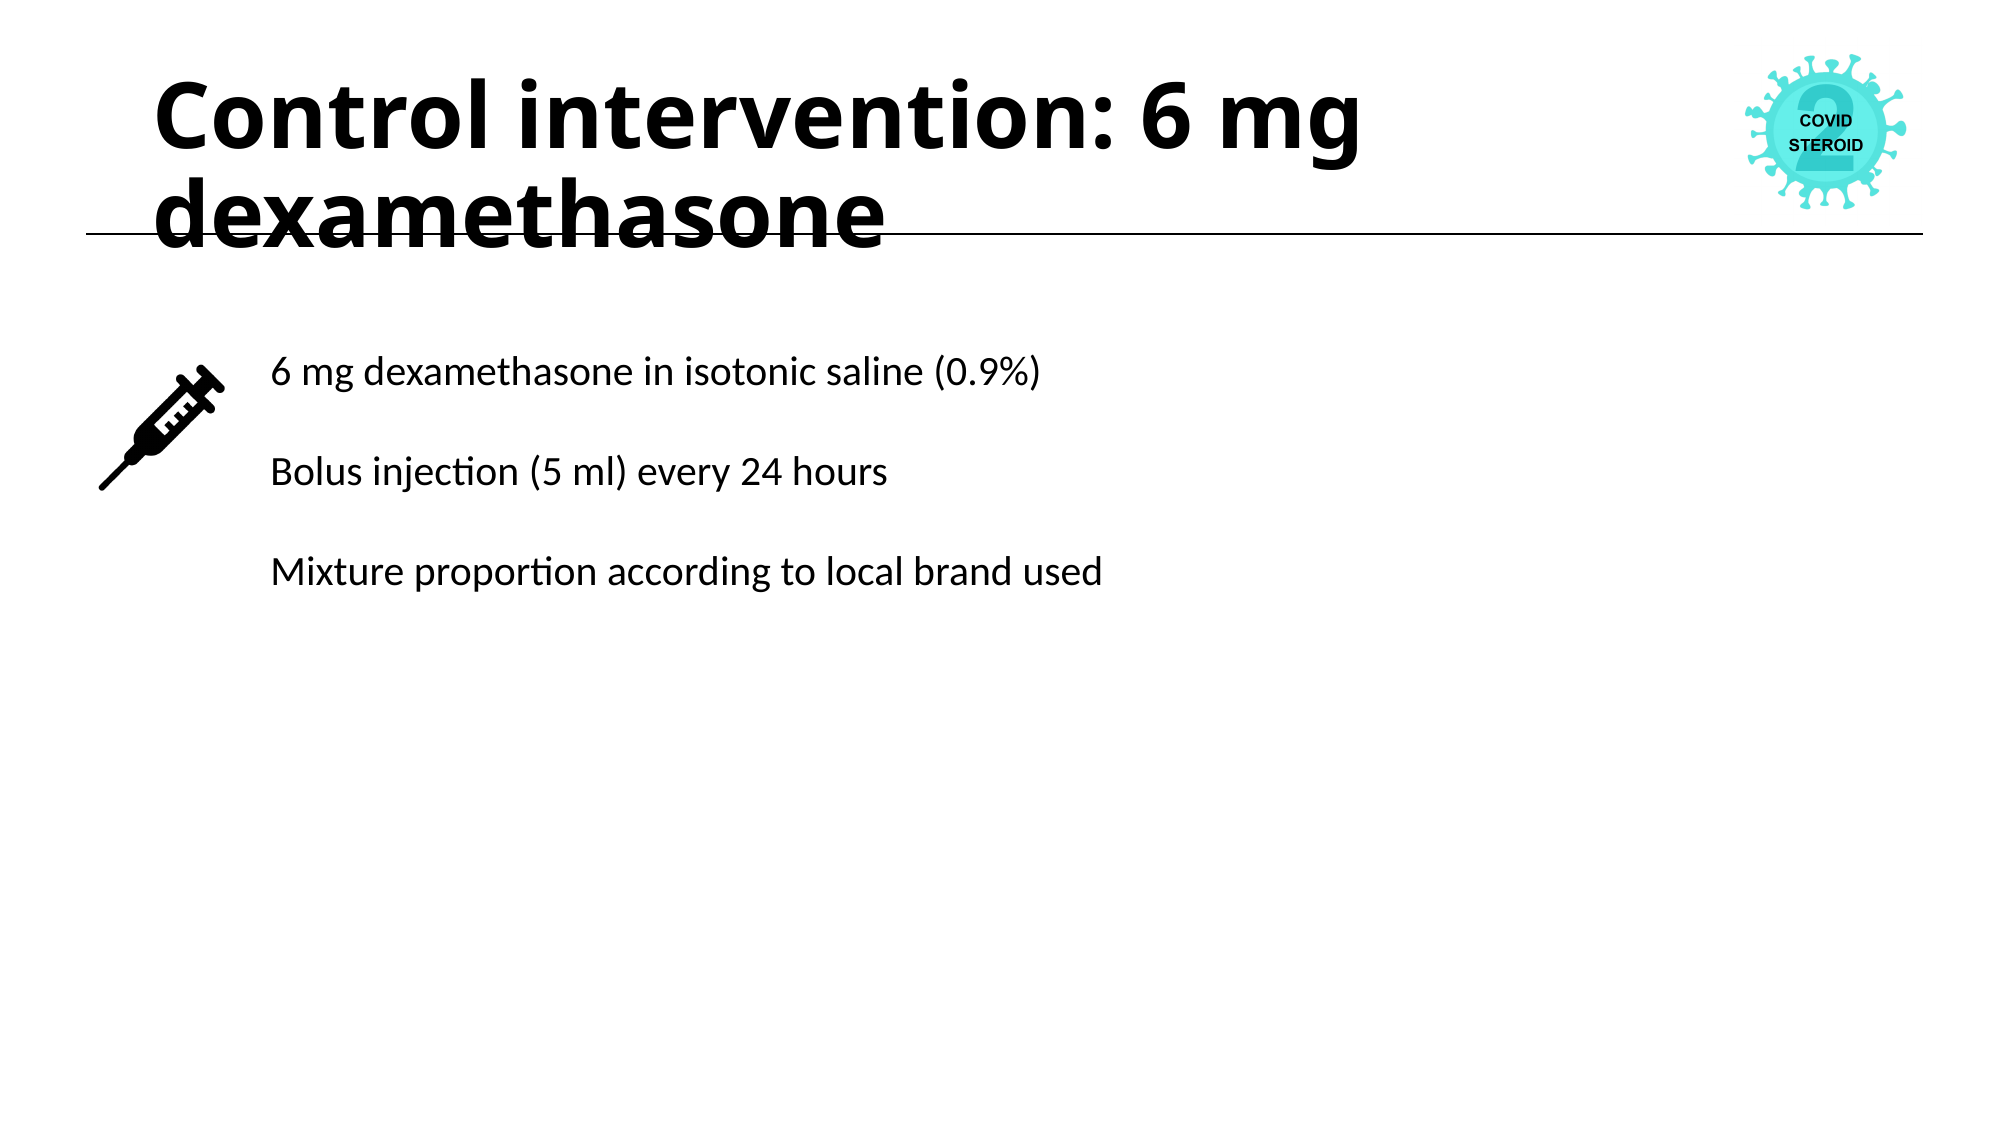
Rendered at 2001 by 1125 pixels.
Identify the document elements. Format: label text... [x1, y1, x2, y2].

title Control intervention: 6 mg dexamethasone [137, 235, 1863, 278]
picture [86, 352, 237, 503]
title Control intervention: 6 mg dexamethasone [137, 59, 1863, 233]
text_box 6 mg dexamethasone in isotonic saline (0.9%) Bolus injection (5 ml) every 24 hours Mixture proportion according to local brand used [255, 336, 1388, 652]
picture [1734, 37, 1923, 226]
